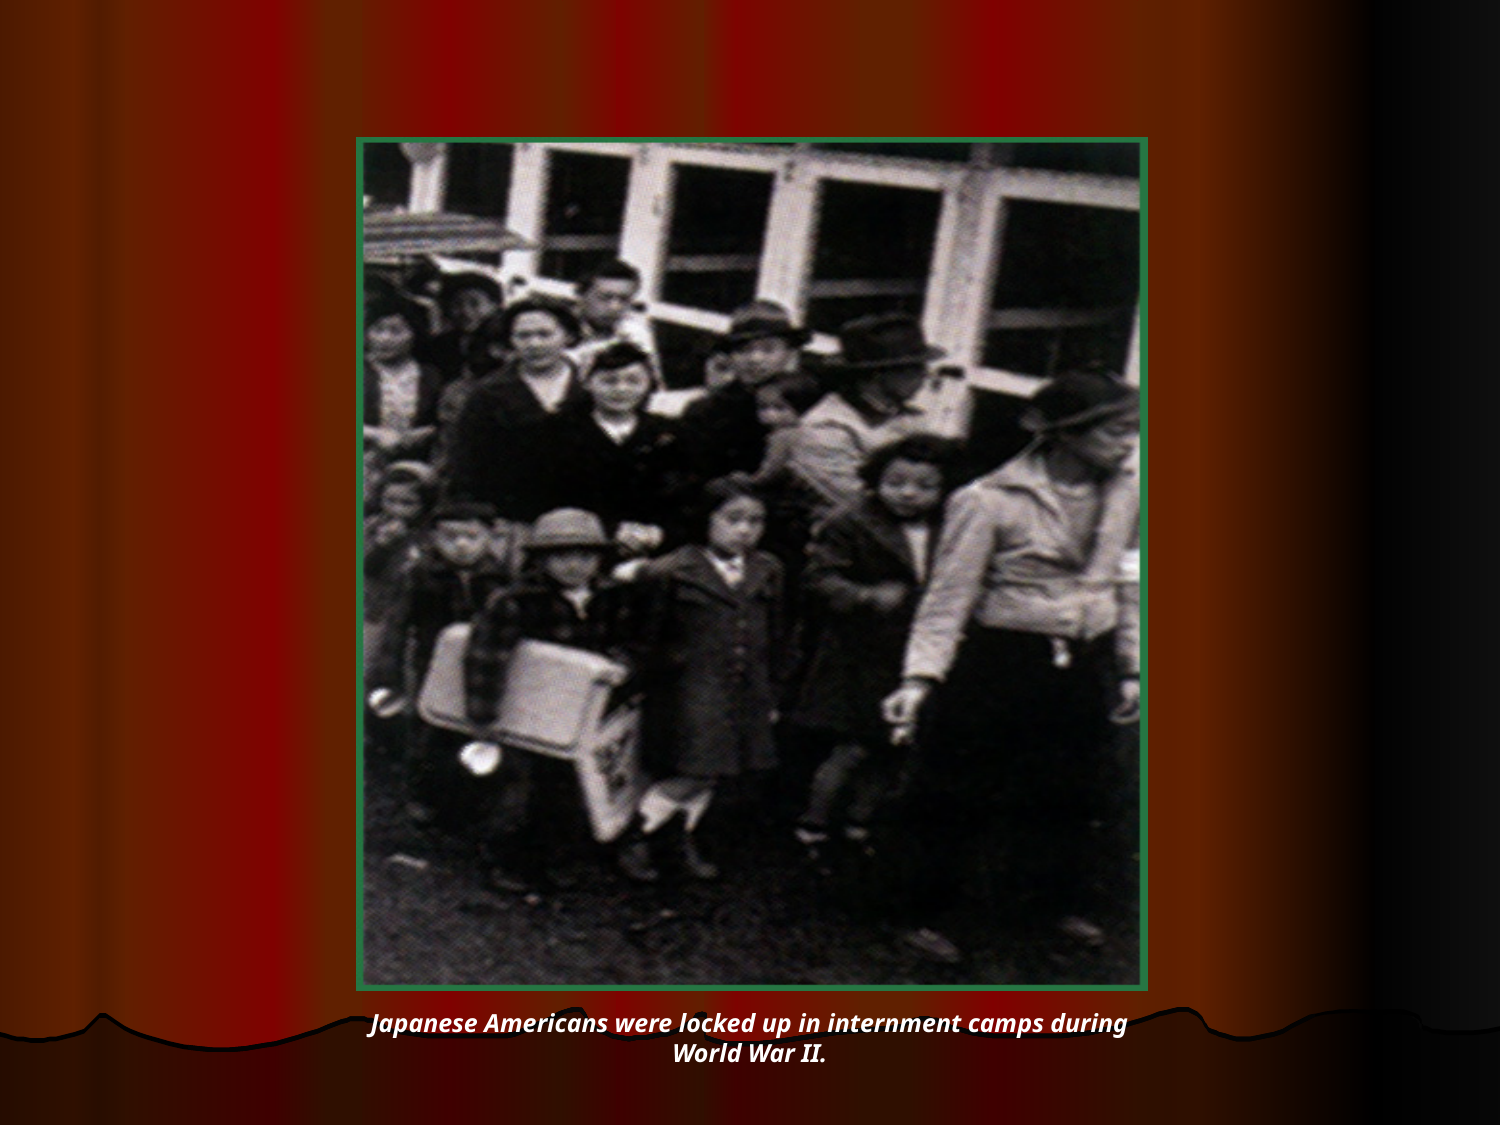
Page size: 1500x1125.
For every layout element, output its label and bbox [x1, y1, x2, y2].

text_box [337, 137, 1163, 1070]
